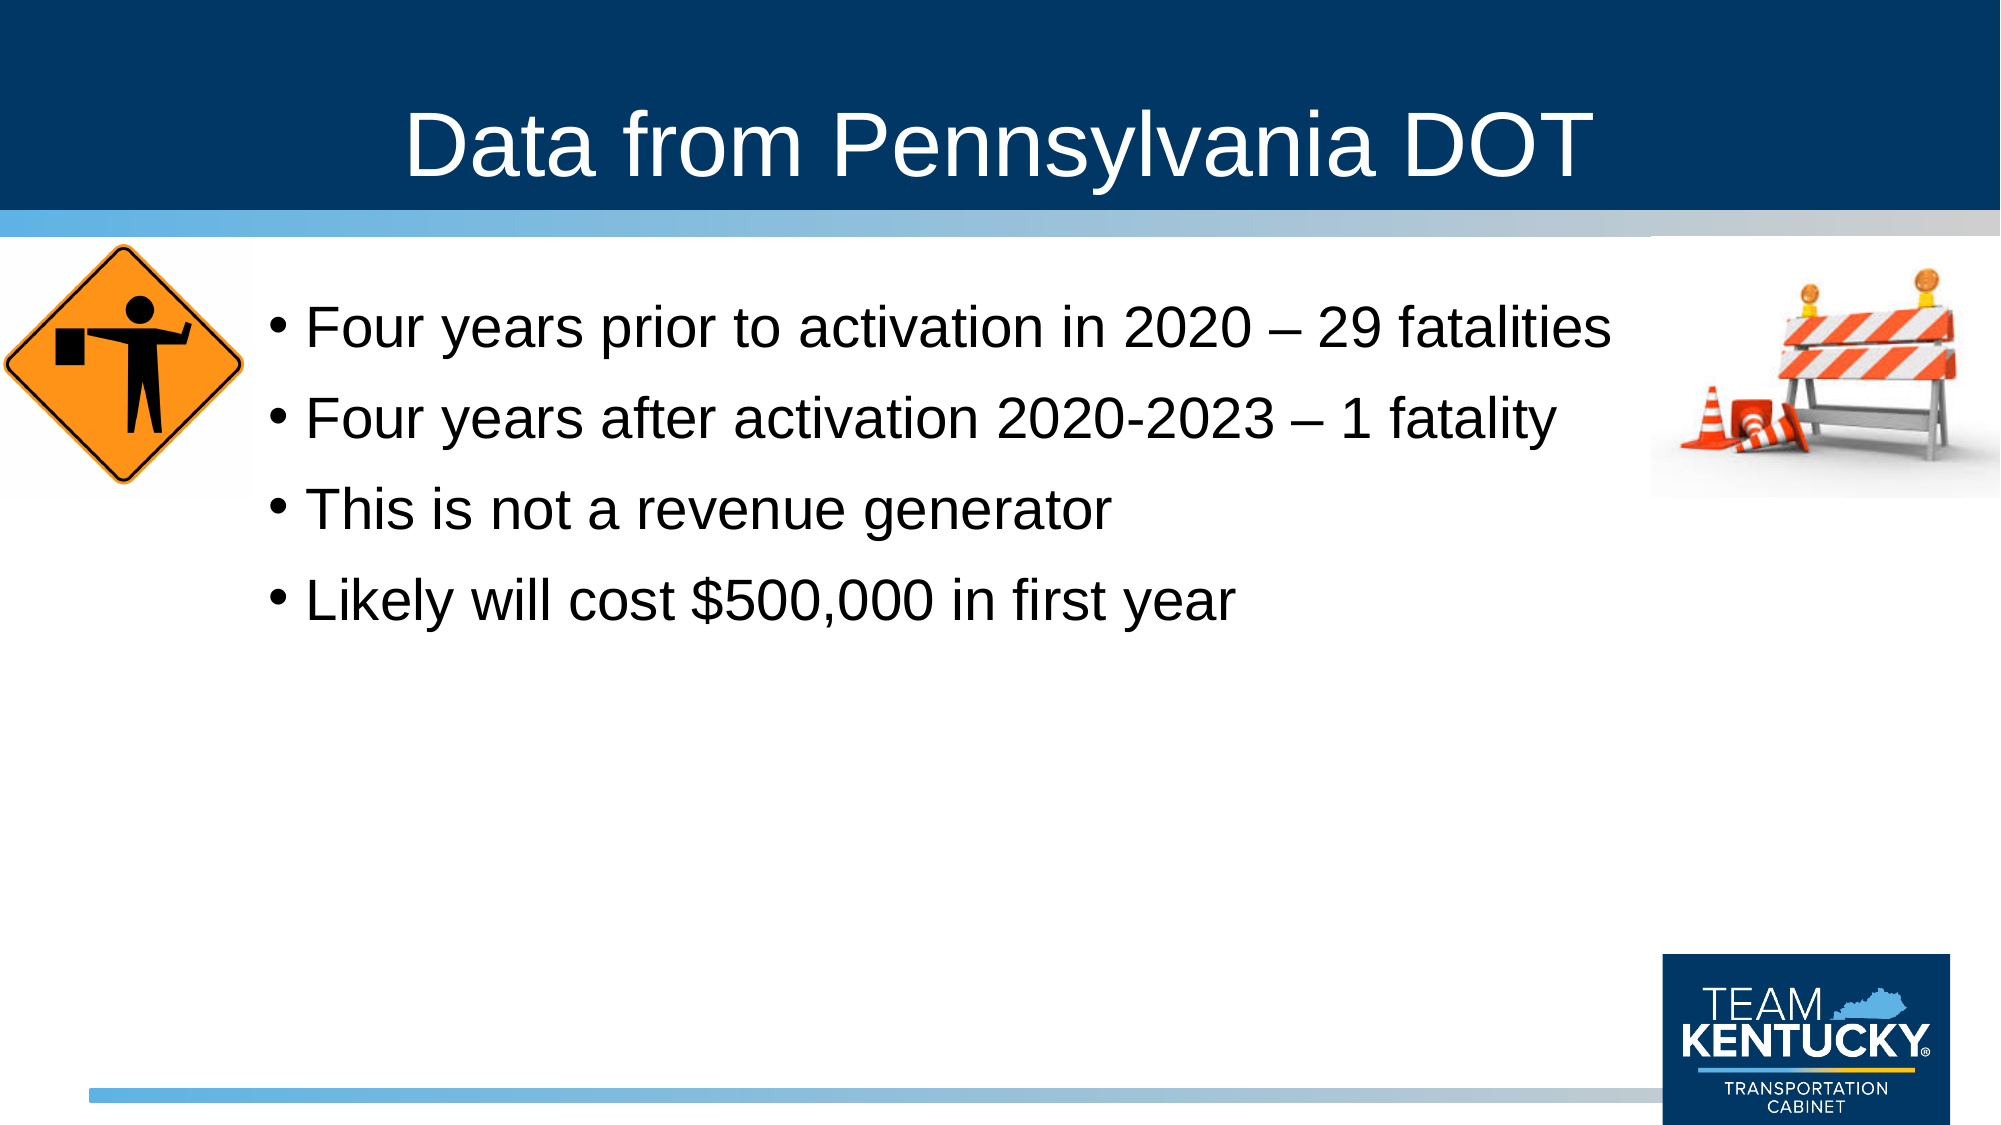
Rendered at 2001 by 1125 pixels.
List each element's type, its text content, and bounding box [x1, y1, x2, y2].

list Four years prior to activation in 2020 – 29 fatalities Four years after activation 2020-2023 – 1 fatality This is not a revenue generator Likely will cost $500,000 in first year [253, 281, 1663, 996]
title Data from Pennsylvania DOT [0, 57, 2000, 237]
picture [1673, 974, 1938, 1125]
picture [1651, 236, 2000, 498]
picture [0, 238, 254, 498]
